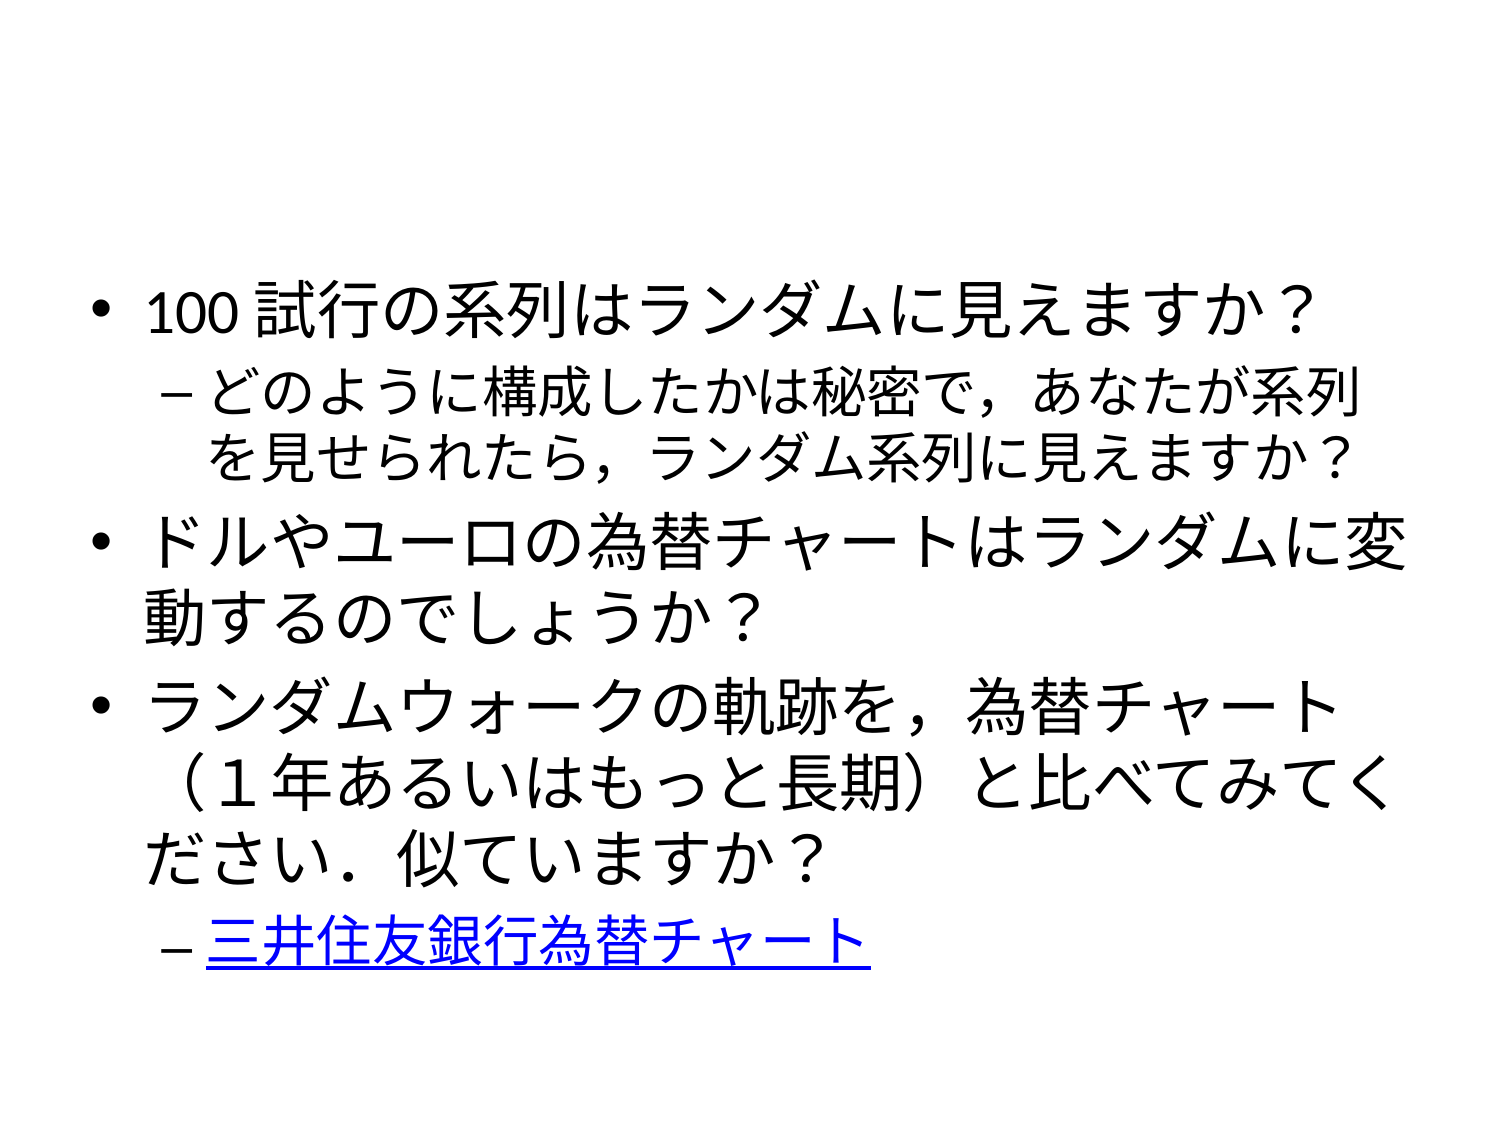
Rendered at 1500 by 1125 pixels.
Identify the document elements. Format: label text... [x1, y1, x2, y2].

list 100試行の系列はランダムに見えますか？ どのように構成したかは秘密で，あなたが系列を見せられたら，ランダム系列に見えますか？ ドルやユーロの為替チャートはランダムに変動するのでしょうか？ ランダムウォークの軌跡を，為替チャート（１年あるいはもっと長期）と比べてみてください．似ていますか？ 三井住友銀行為替チャート [75, 262, 1425, 1005]
